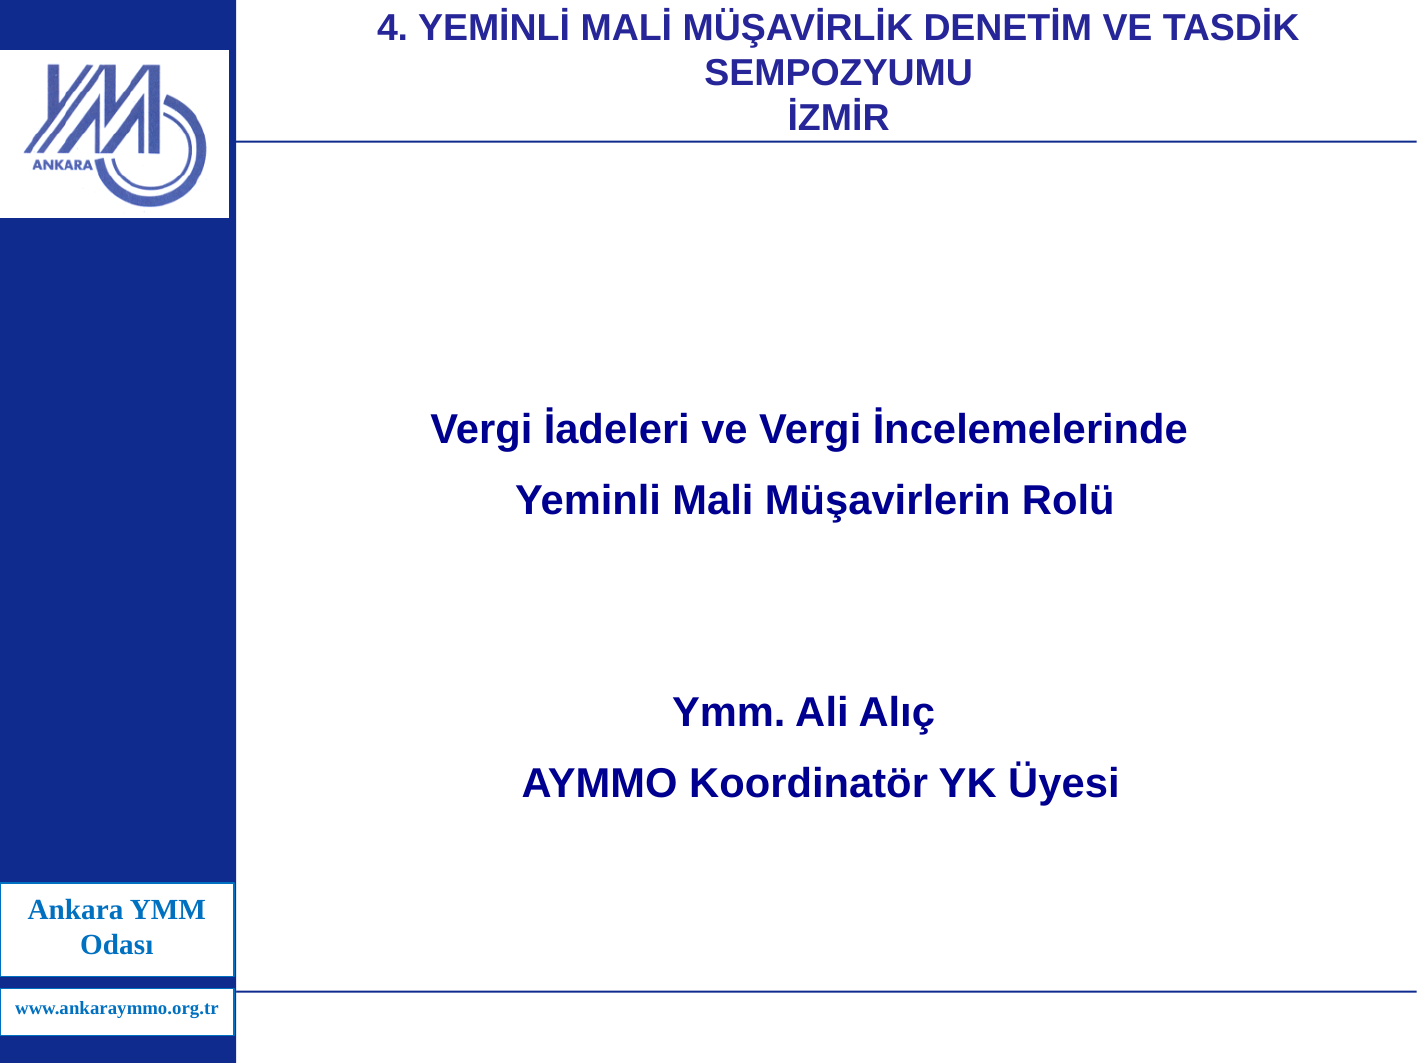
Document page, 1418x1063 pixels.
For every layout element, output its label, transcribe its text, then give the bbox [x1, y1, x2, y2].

footer Ankara YMM Odası [259, 696, 485, 1017]
title 4. YEMİNLİ MALİ MÜŞAVİRLİK DENETİM VE TASDİK SEMPOZYUMU İZMİR [259, 0, 1418, 142]
list Vergi İadeleri ve Vergi İncelemelerinde Yeminli Mali Müşavirlerin Rolü Ymm. Ali Alıç AYMMO Koordinatör YK Üyesi [259, 189, 1371, 969]
picture [0, 50, 229, 218]
